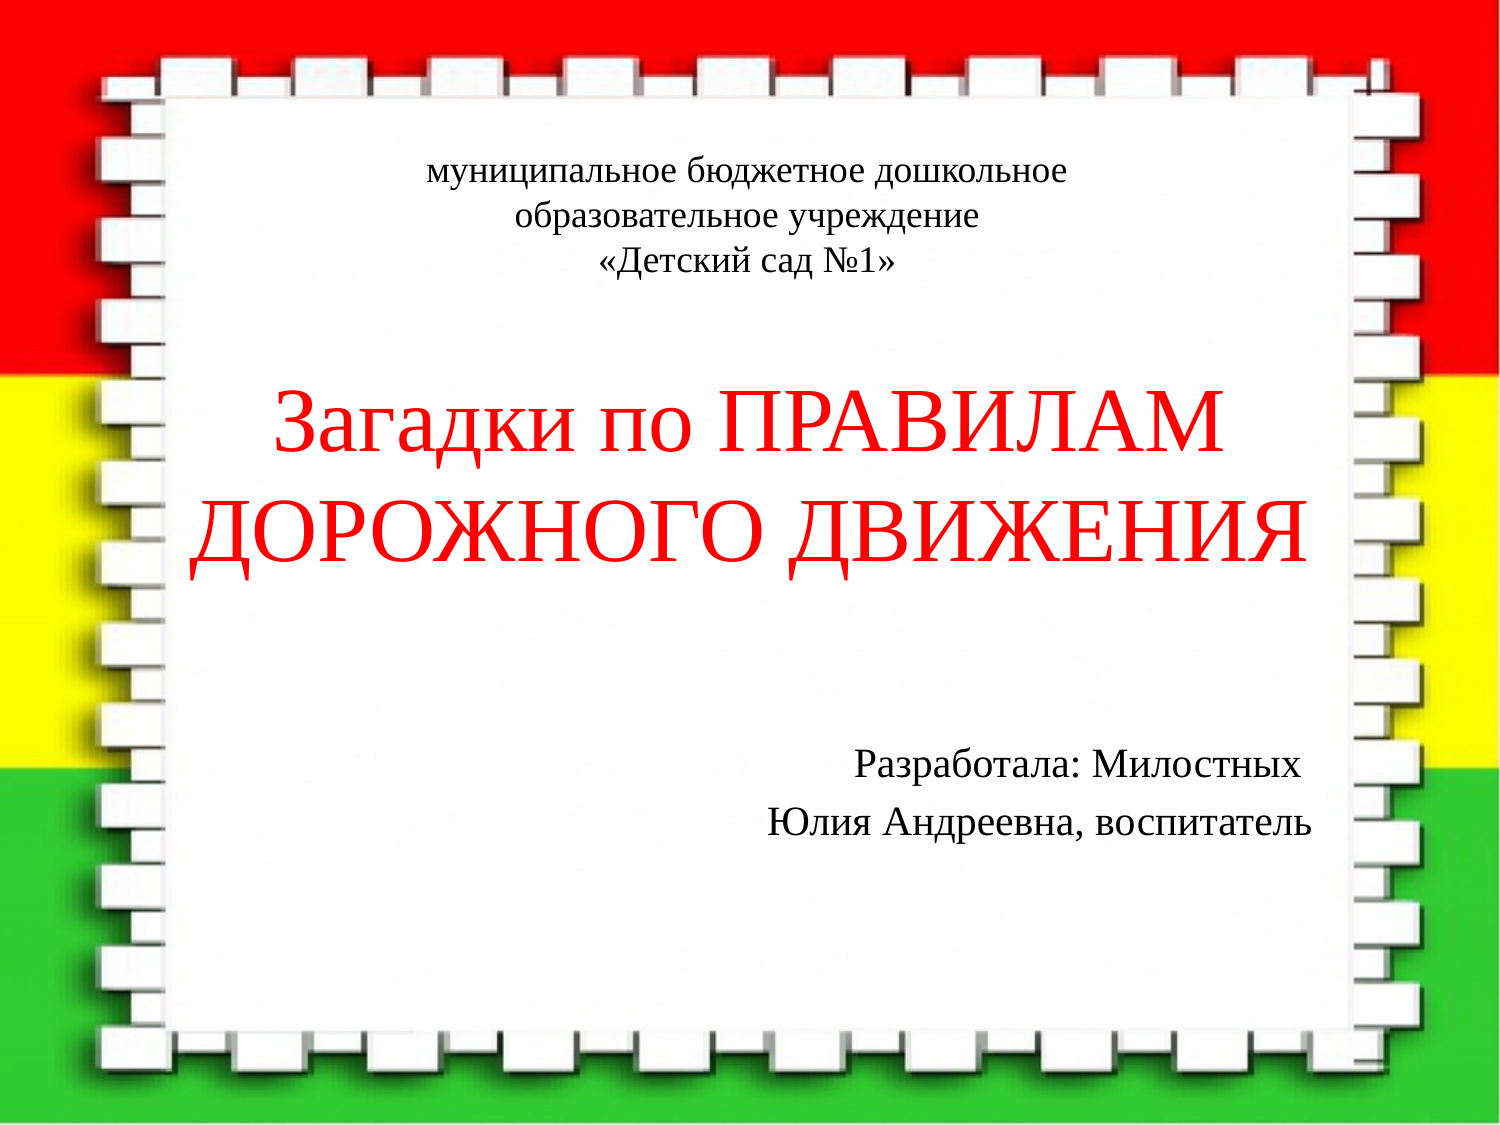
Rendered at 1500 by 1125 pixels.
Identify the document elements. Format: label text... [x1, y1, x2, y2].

subtitle Разработала: Милостных Юлия Андреевна, воспитатель [277, 727, 1328, 1016]
title Загадки по ПРАВИЛАМ ДОРОЖНОГО ДВИЖЕНИЯ [112, 349, 1388, 591]
picture [0, 0, 1500, 1125]
text_box муниципальное бюджетное дошкольное образовательное учреждение «Детский сад №1» [372, 137, 1123, 287]
